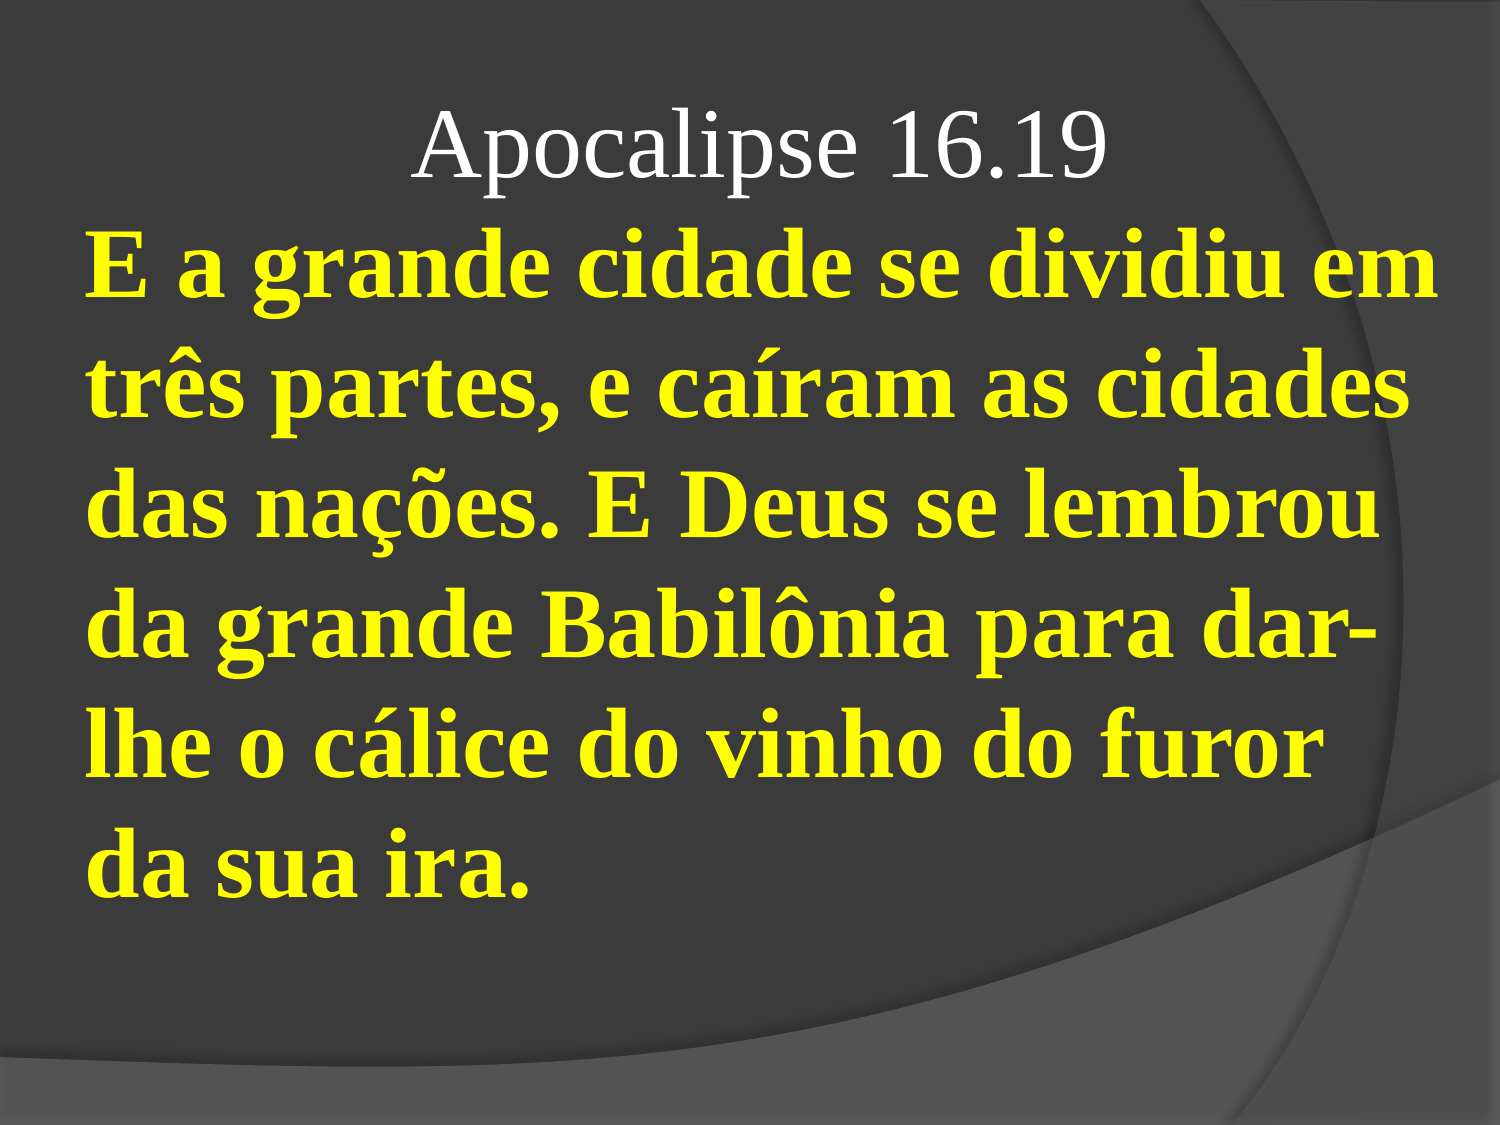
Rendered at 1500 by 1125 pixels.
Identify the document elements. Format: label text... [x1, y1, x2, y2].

text_box Apocalipse 16.19 E a grande cidade se dividiu em três partes, e caíram as cidades das nações. E Deus se lembrou da grande Babilônia para dar-lhe o cálice do vinho do furor da sua ira. [70, 70, 1465, 925]
